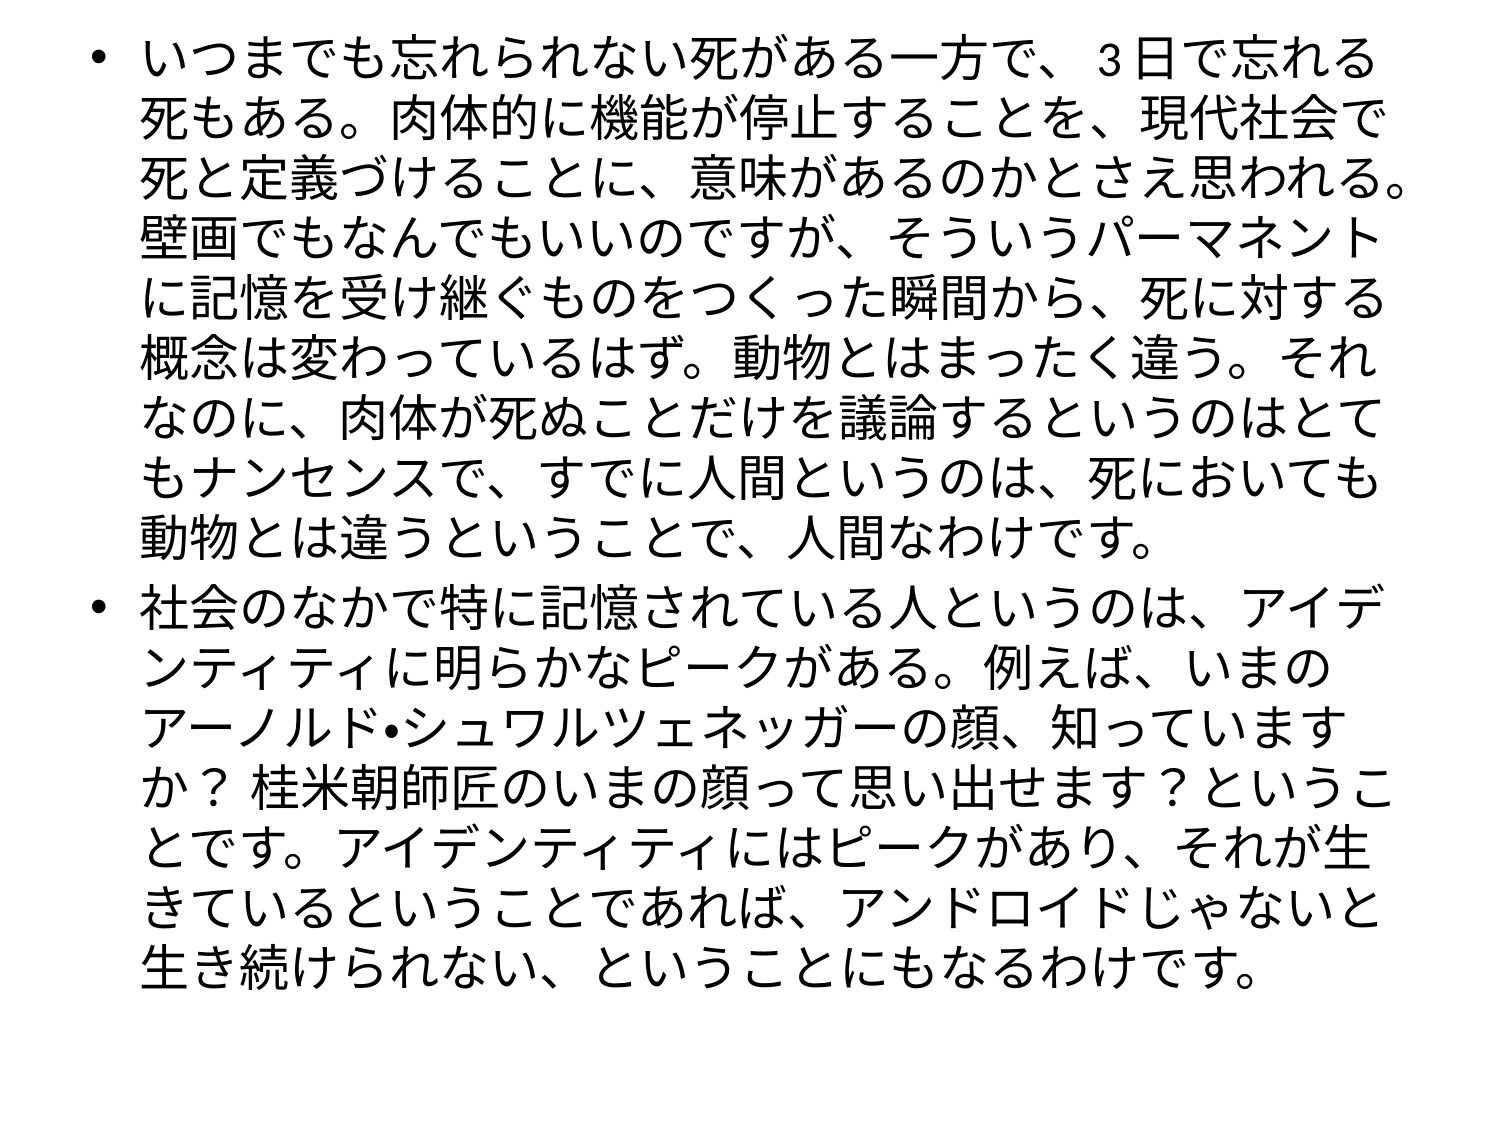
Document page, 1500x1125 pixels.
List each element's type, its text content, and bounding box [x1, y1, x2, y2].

list いつまでも忘れられない死がある一方で、3日で忘れる死もある。肉体的に機能が停止することを、現代社会で死と定義づけることに、意味があるのかとさえ思われる。壁画でもなんでもいいのですが、そういうパーマネントに記憶を受け継ぐものをつくった瞬間から、死に対する概念は変わっているはず。動物とはまったく違う。それなのに、肉体が死ぬことだけを議論するというのはとてもナンセンスで、すでに人間というのは、死においても動物とは違うということで、人間なわけです。 社会のなかで特に記憶されている人というのは、アイデンティティに明らかなピークがある。例えば、いまのアーノルド・シュワルツェネッガーの顔、知っていますか？ 桂米朝師匠のいまの顔って思い出せます？ということです。アイデンティティにはピークがあり、それが生きているということであれば、アンドロイドじゃないと生き続けられない、ということにもなるわけです。 [75, 19, 1425, 1094]
